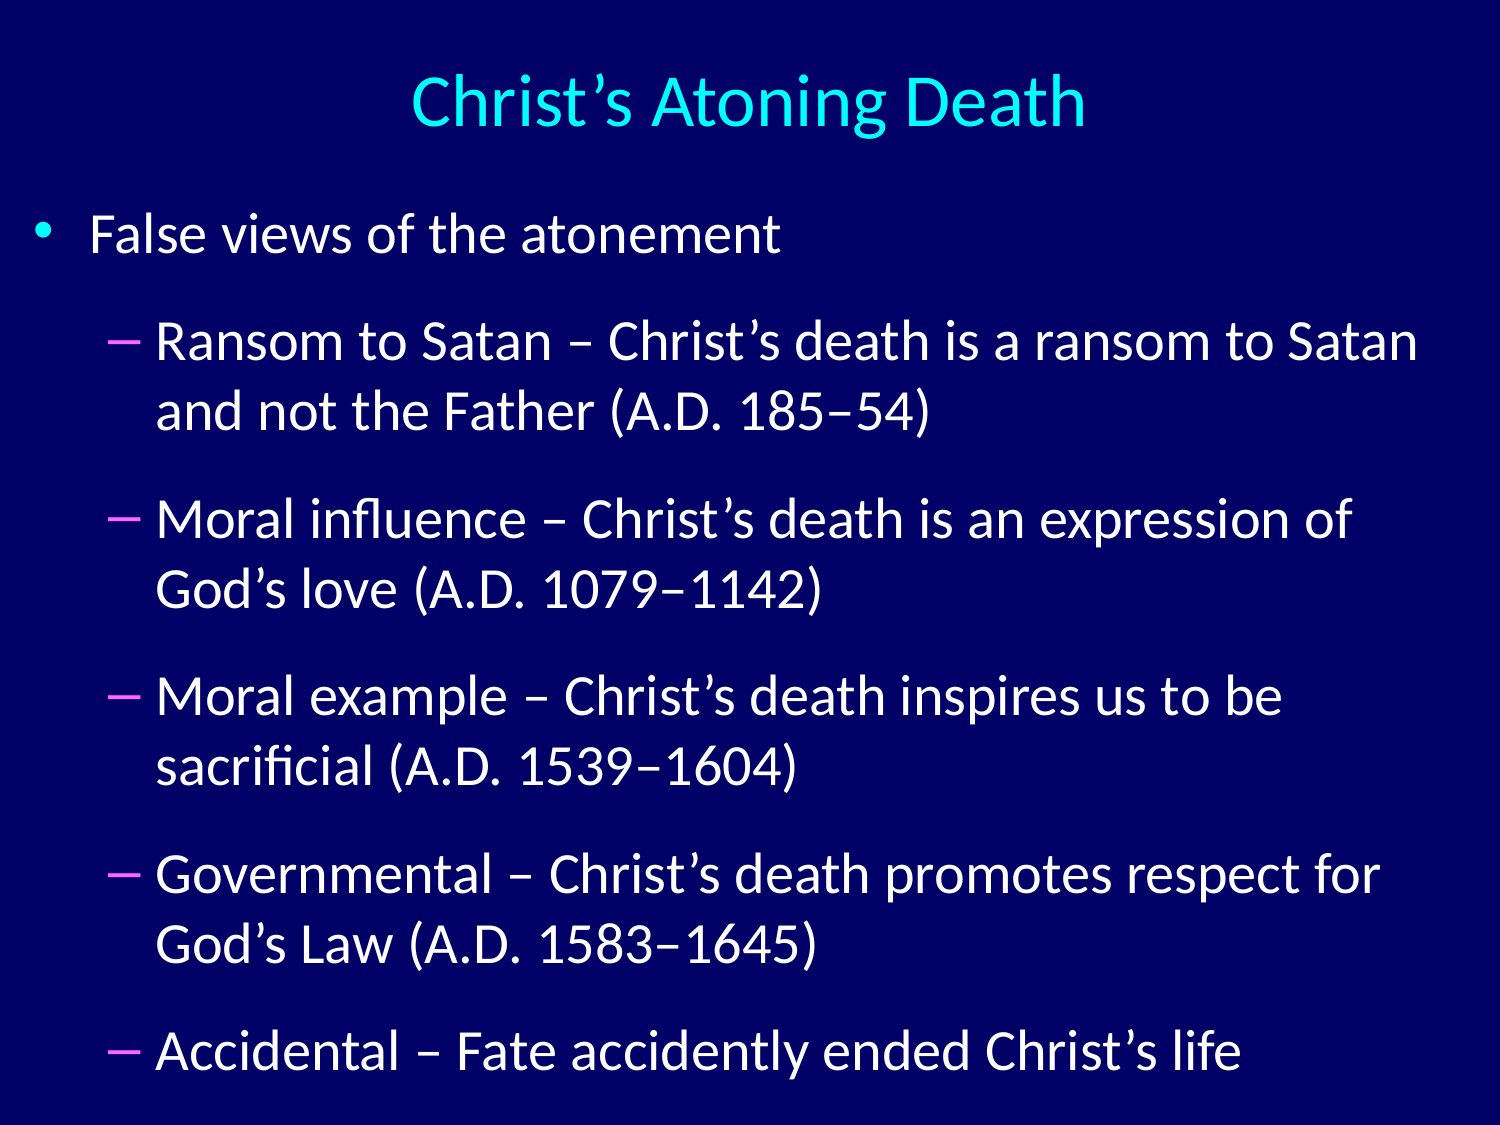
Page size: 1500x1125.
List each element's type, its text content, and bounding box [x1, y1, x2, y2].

list False views of the atonement Ransom to Satan – Christ’s death is a ransom to Satan and not the Father (A.D. 185‒54) Moral influence – Christ’s death is an expression of God’s love (A.D. 1079‒1142) Moral example – Christ’s death inspires us to be sacrificial (A.D. 1539‒1604) Governmental – Christ’s death promotes respect for God’s Law (A.D. 1583‒1645) Accidental – Fate accidently ended Christ’s life [18, 187, 1482, 1100]
title Christ’s Atoning Death [75, 37, 1425, 156]
